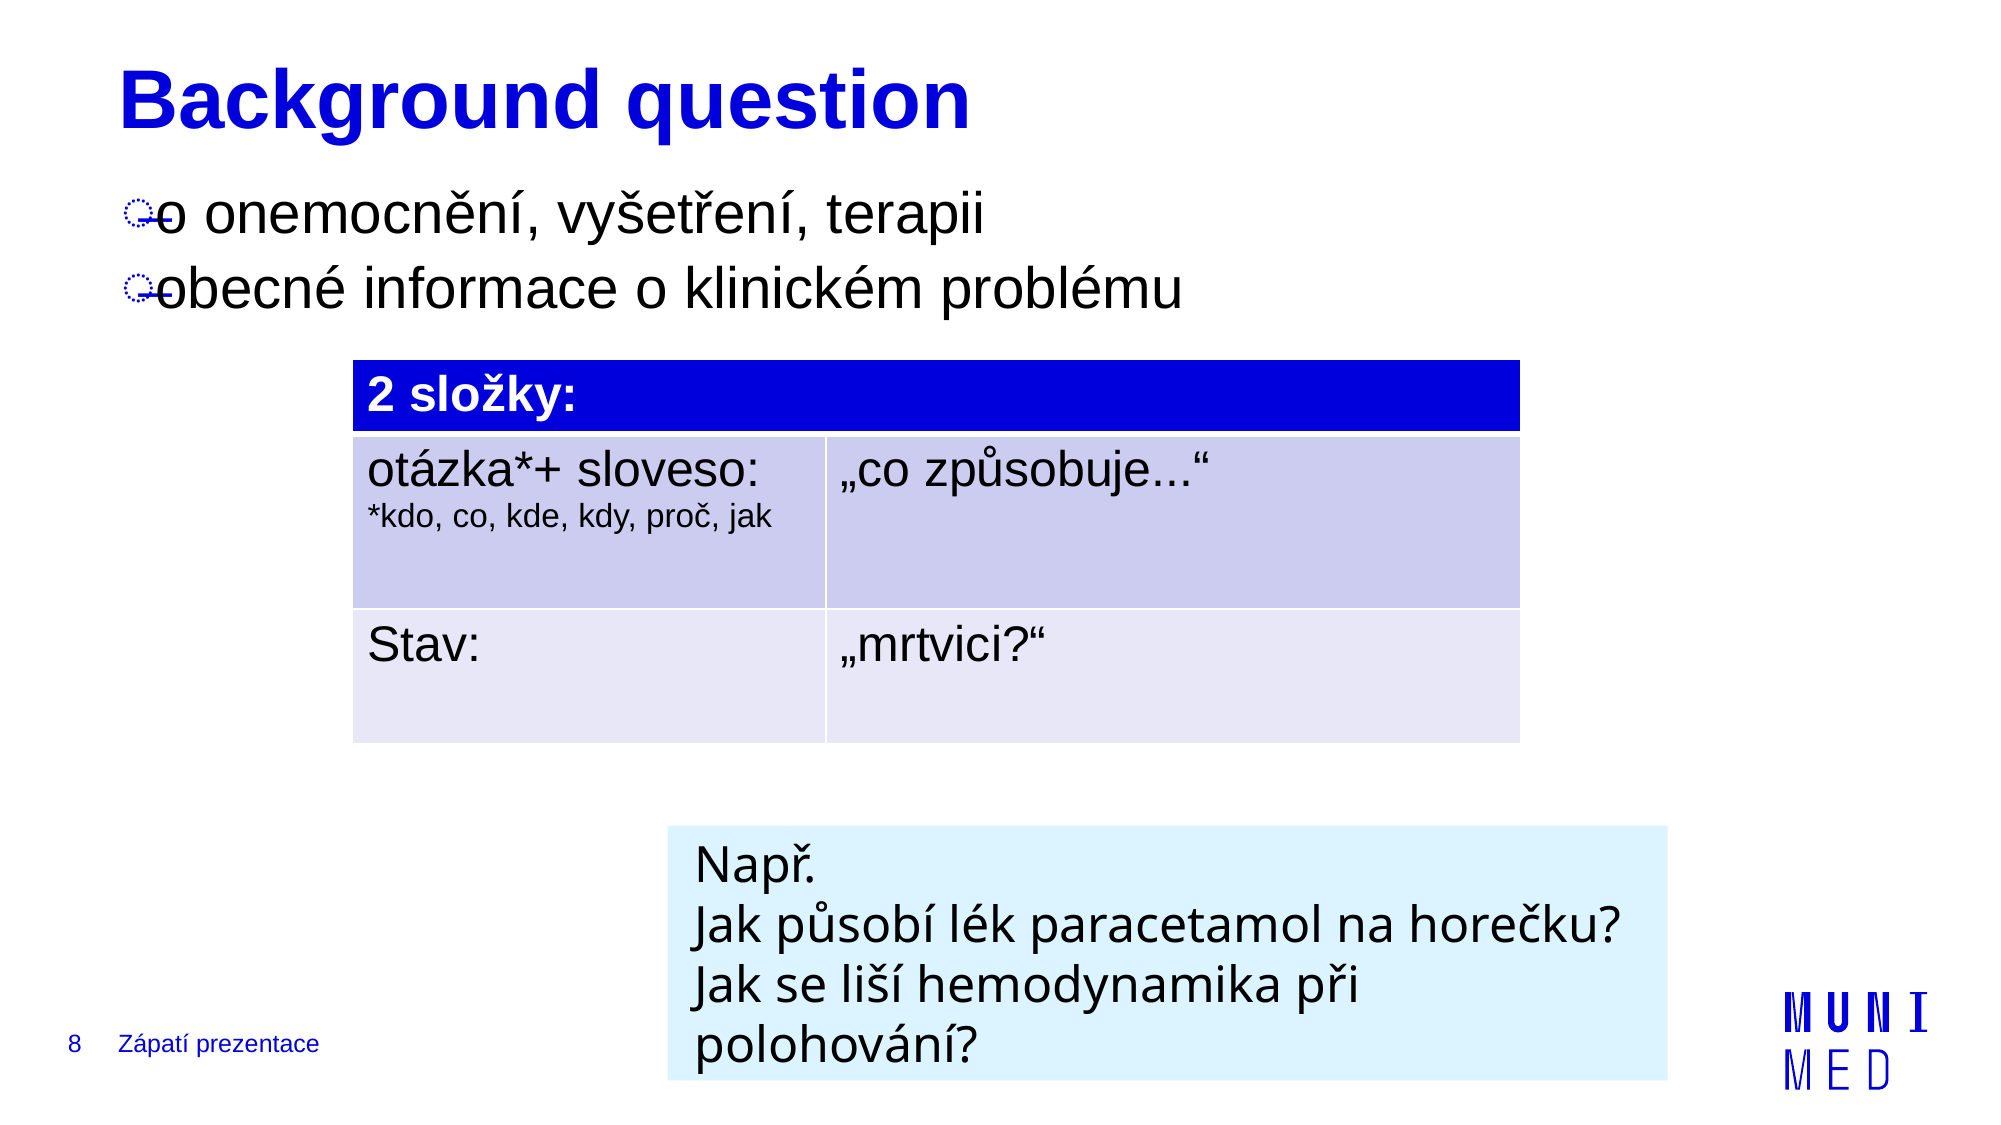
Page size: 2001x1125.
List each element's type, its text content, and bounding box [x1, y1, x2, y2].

table_cell „mrtvici?“ [827, 610, 1520, 743]
slide_number 8 [67, 1021, 110, 1063]
table_cell „co způsobuje...“ [827, 437, 1520, 608]
list o onemocnění, vyšetření, terapii obecné informace o klinickém problému [109, 169, 1874, 994]
table_header 2 složky: [353, 360, 1520, 431]
table_cell Stav: [353, 610, 825, 743]
title Background question [118, 62, 1883, 137]
table_cell otázka*+ sloveso: *kdo, co, kde, kdy, proč, jak [353, 437, 825, 608]
text_box Např. Jak působí lék paracetamol na horečku? Jak se liší hemodynamika při polohování? [667, 825, 1668, 1081]
footer Zápatí prezentace [118, 1021, 667, 1063]
